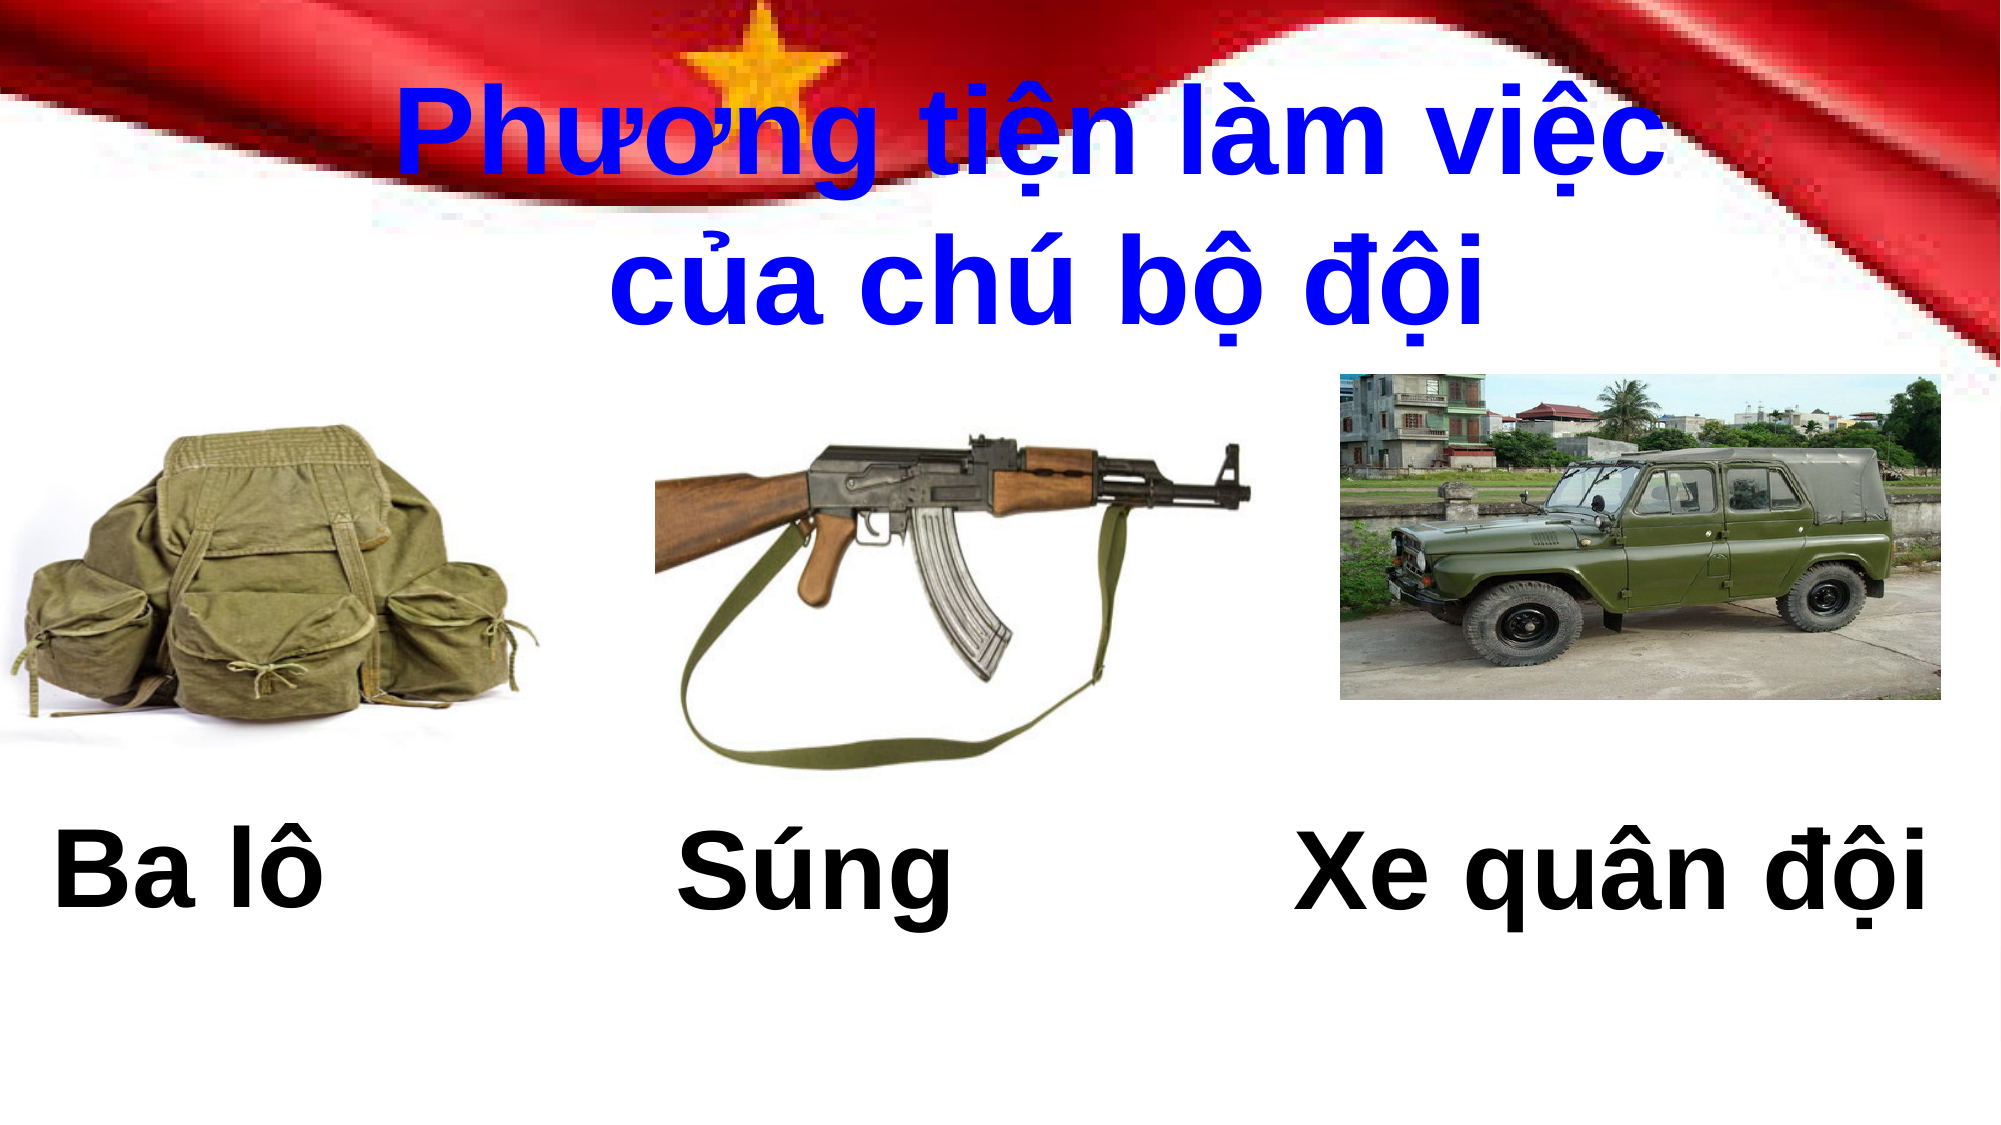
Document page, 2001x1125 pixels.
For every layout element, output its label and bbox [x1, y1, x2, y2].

picture [0, 0, 2001, 1125]
list [0, 397, 545, 750]
